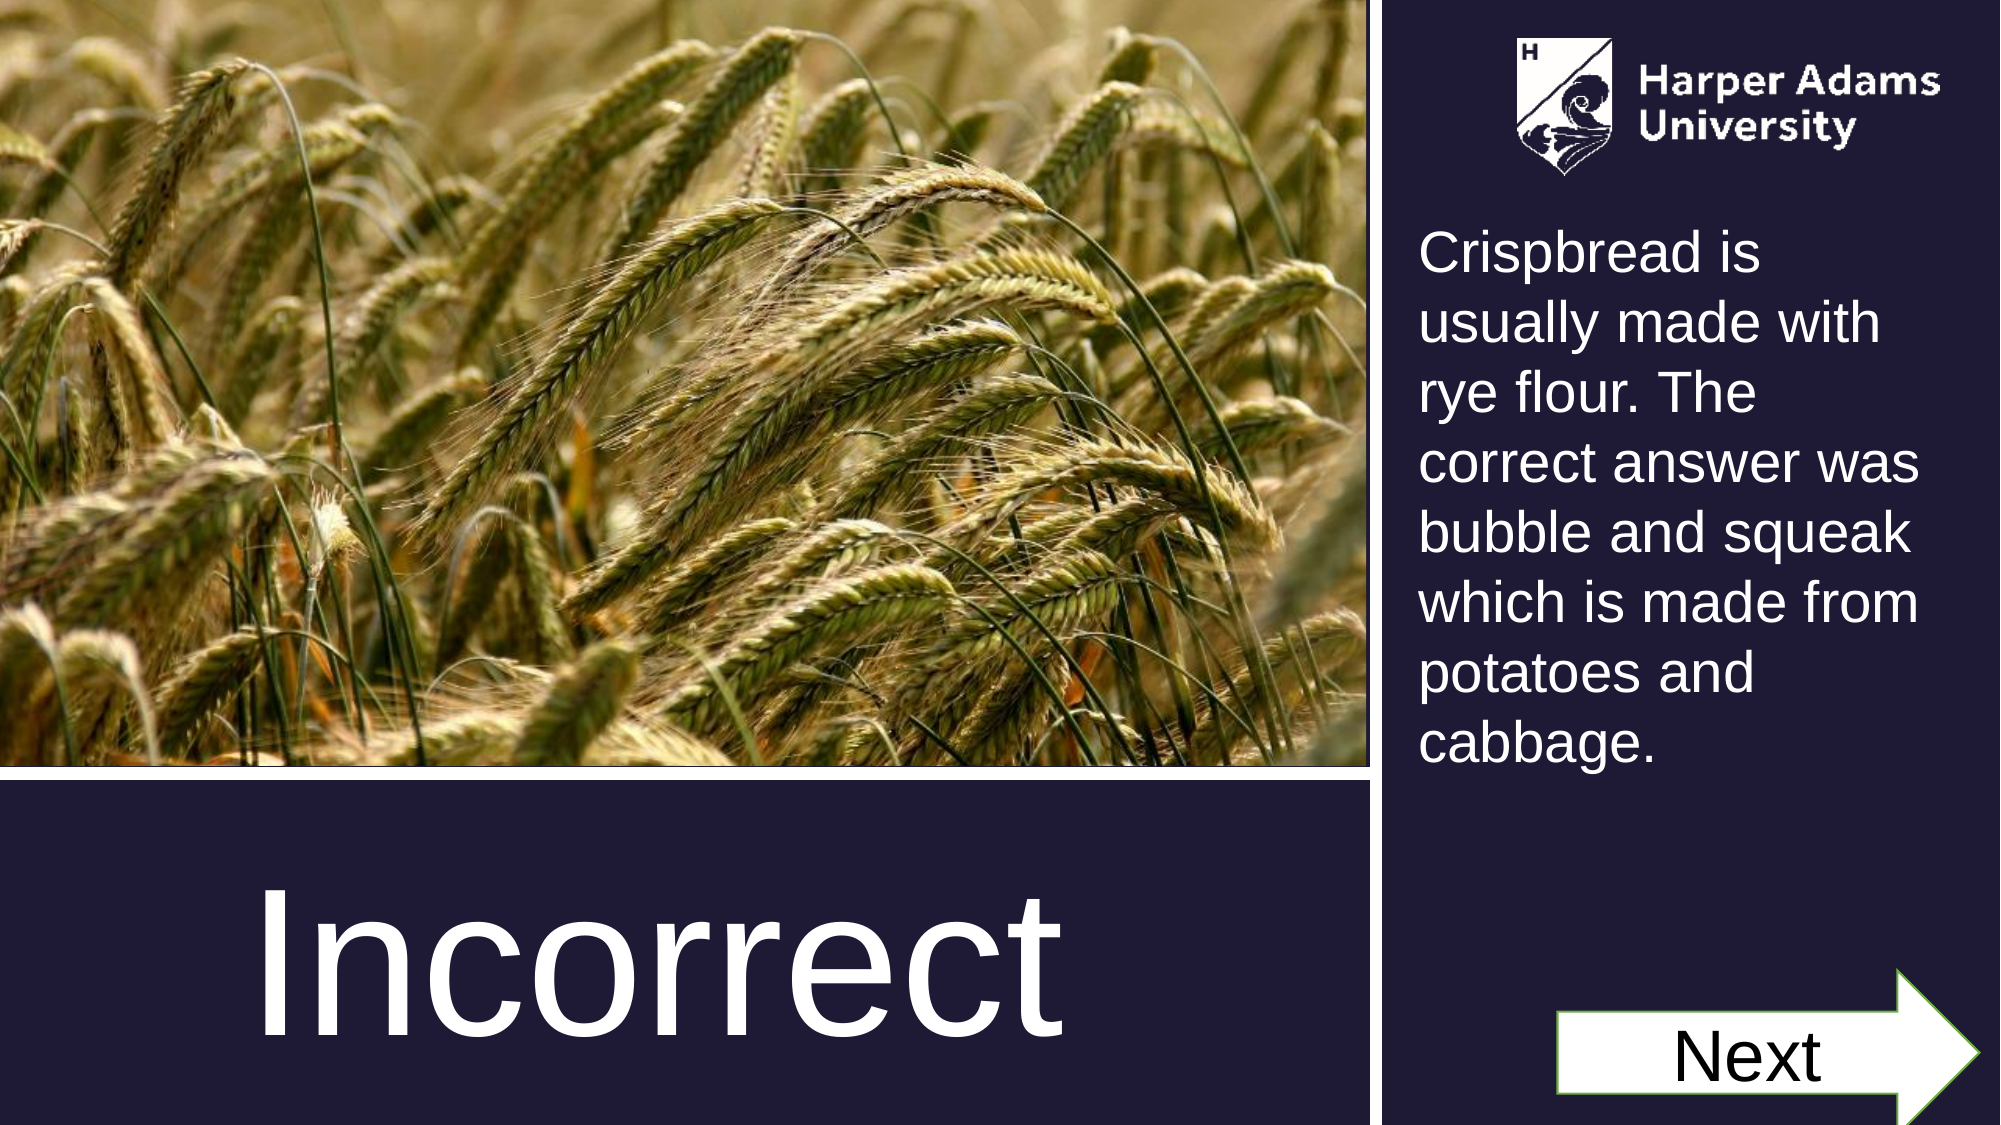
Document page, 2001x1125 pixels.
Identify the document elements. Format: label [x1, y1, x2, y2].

text_box [1376, 0, 2000, 1125]
text_box [0, 0, 1375, 773]
picture [0, 0, 1367, 766]
text_box [0, 774, 1375, 1125]
picture [1517, 38, 1940, 177]
